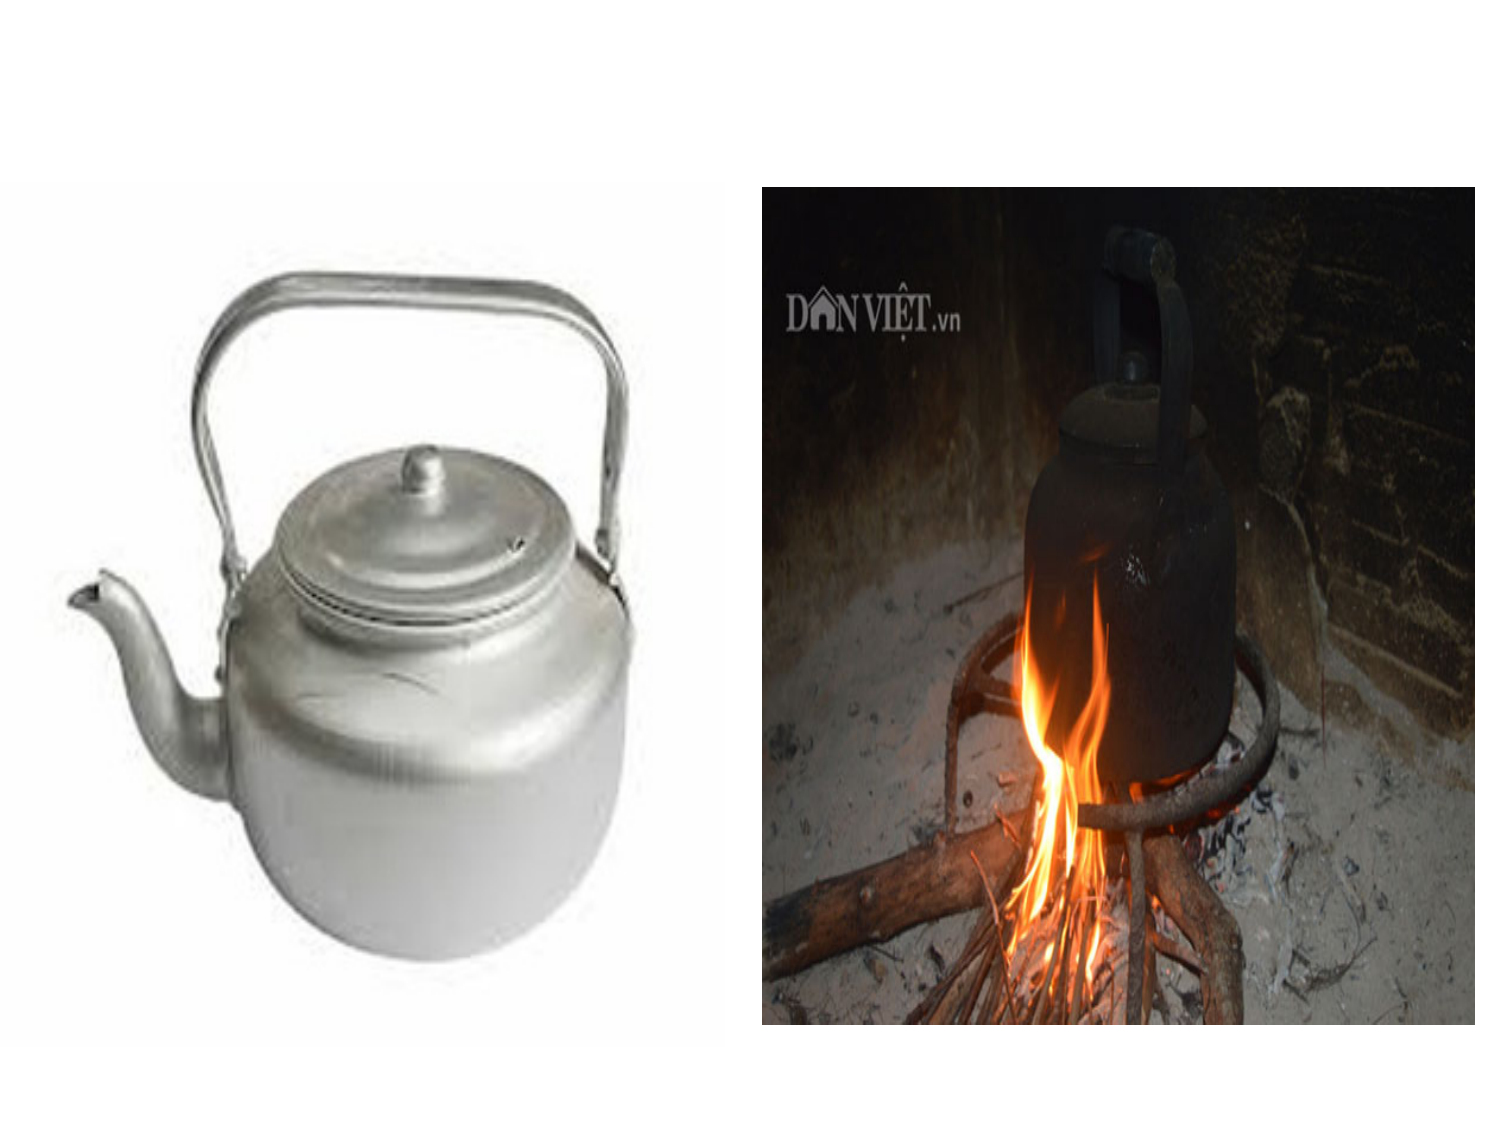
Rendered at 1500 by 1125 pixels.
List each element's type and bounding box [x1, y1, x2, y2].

list [0, 149, 726, 1088]
picture [762, 187, 1476, 1026]
